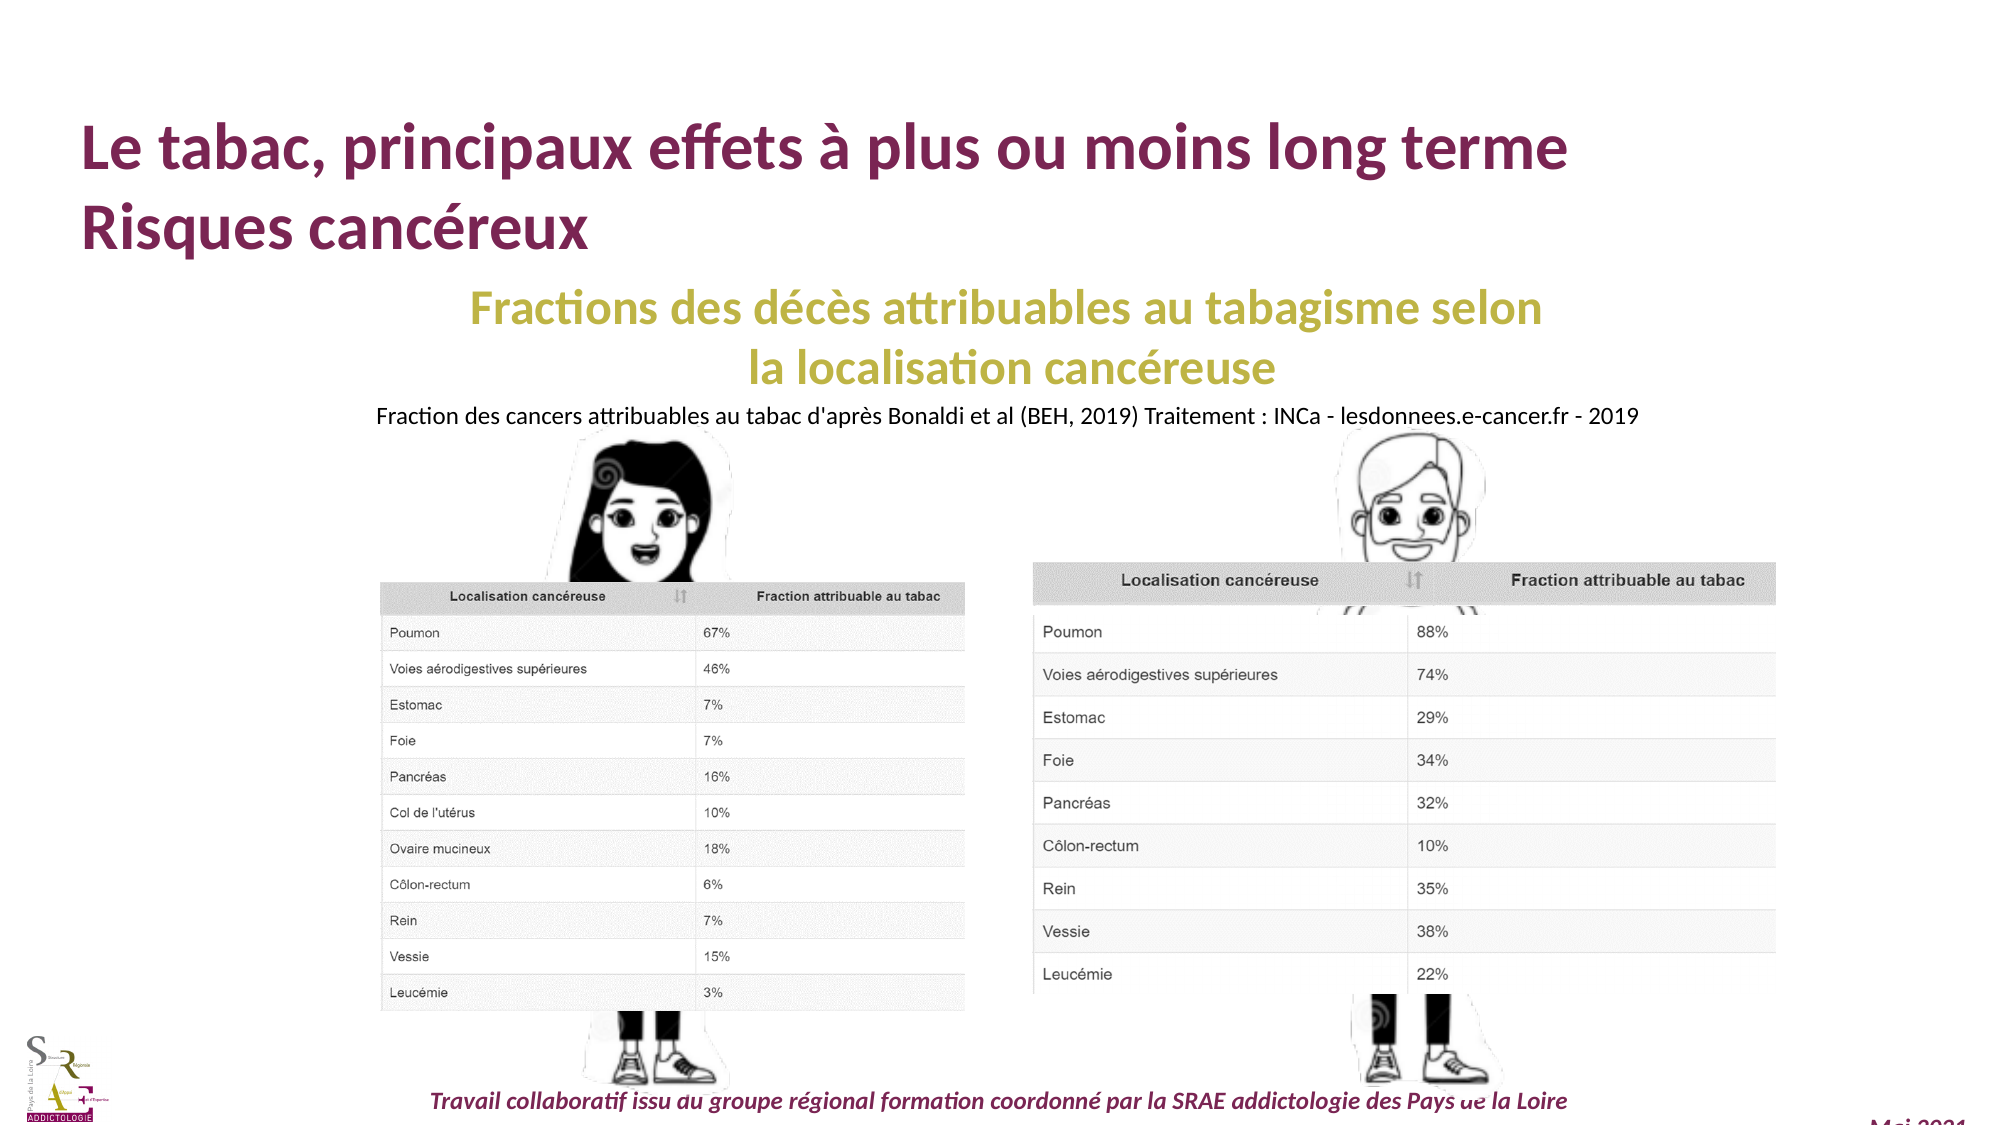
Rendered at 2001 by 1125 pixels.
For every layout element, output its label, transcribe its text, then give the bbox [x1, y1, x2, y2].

picture [380, 423, 965, 1097]
text_box Fractions des décès attribuables au tabagisme selon la localisation cancéreuse [83, 271, 1943, 402]
text_box Fraction des cancers attribuables au tabac d'après Bonaldi et al (BEH, 2019) Traitement : INCa - lesdonnees.e-cancer.fr - 2019 [361, 402, 1819, 437]
picture [1032, 426, 1776, 1100]
picture [27, 1036, 112, 1122]
text_box Le tabac, principaux effets à plus ou moins long terme Risques cancéreux [66, 95, 2000, 271]
